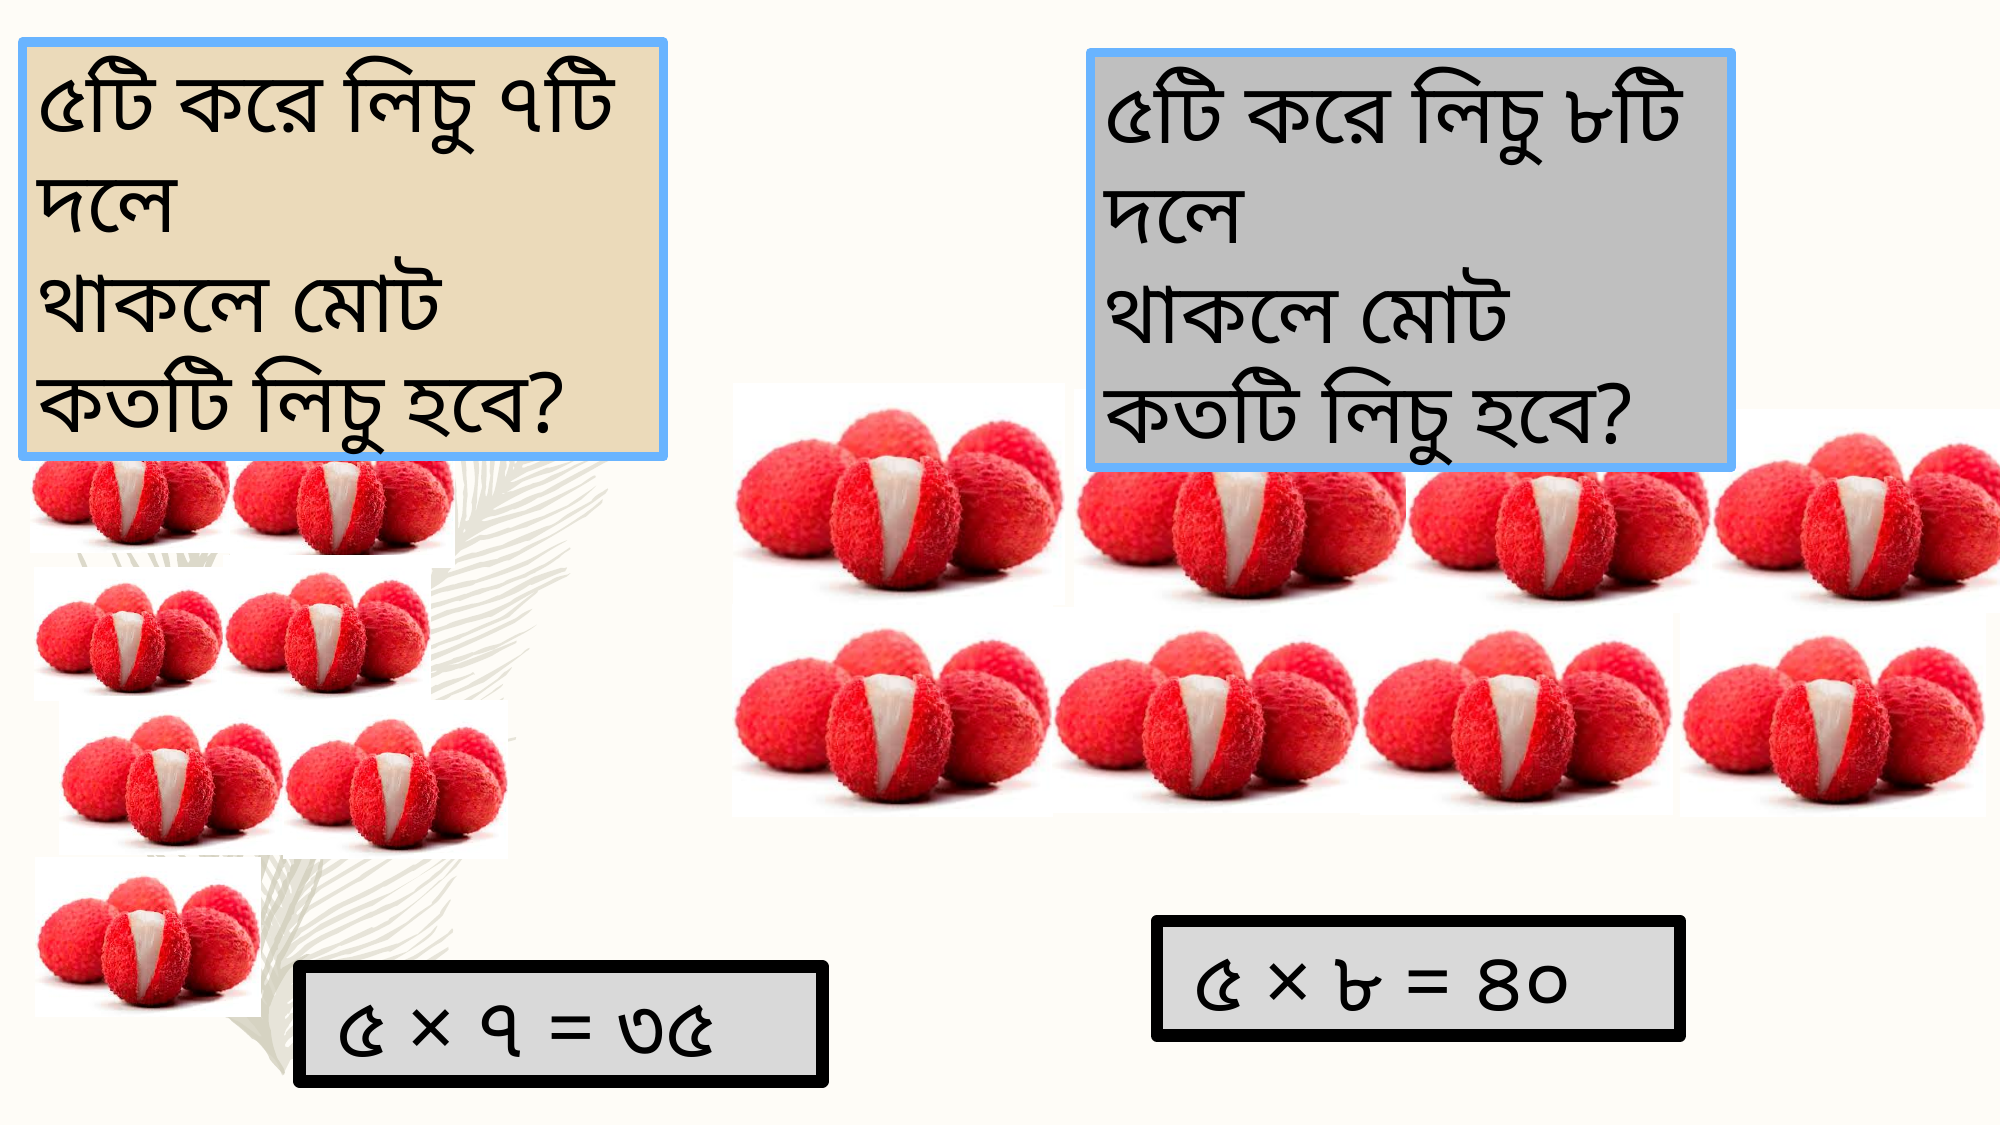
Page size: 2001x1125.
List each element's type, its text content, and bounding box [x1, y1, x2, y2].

text_box ৫টি করে লিচু ৮টি দলে থাকলে মোট কতটি লিচু হবে? [1090, 52, 1732, 383]
text_box ৫টি করে লিচু ৭টি দলে থাকলে মোট কতটি লিচু হবে? [22, 42, 664, 457]
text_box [30, 409, 508, 1017]
text_box ৫ × ৮ = ৪০ [1157, 920, 1680, 1036]
text_box ৫ × ৭ = ৩৫ [299, 966, 823, 1082]
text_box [732, 383, 2000, 817]
